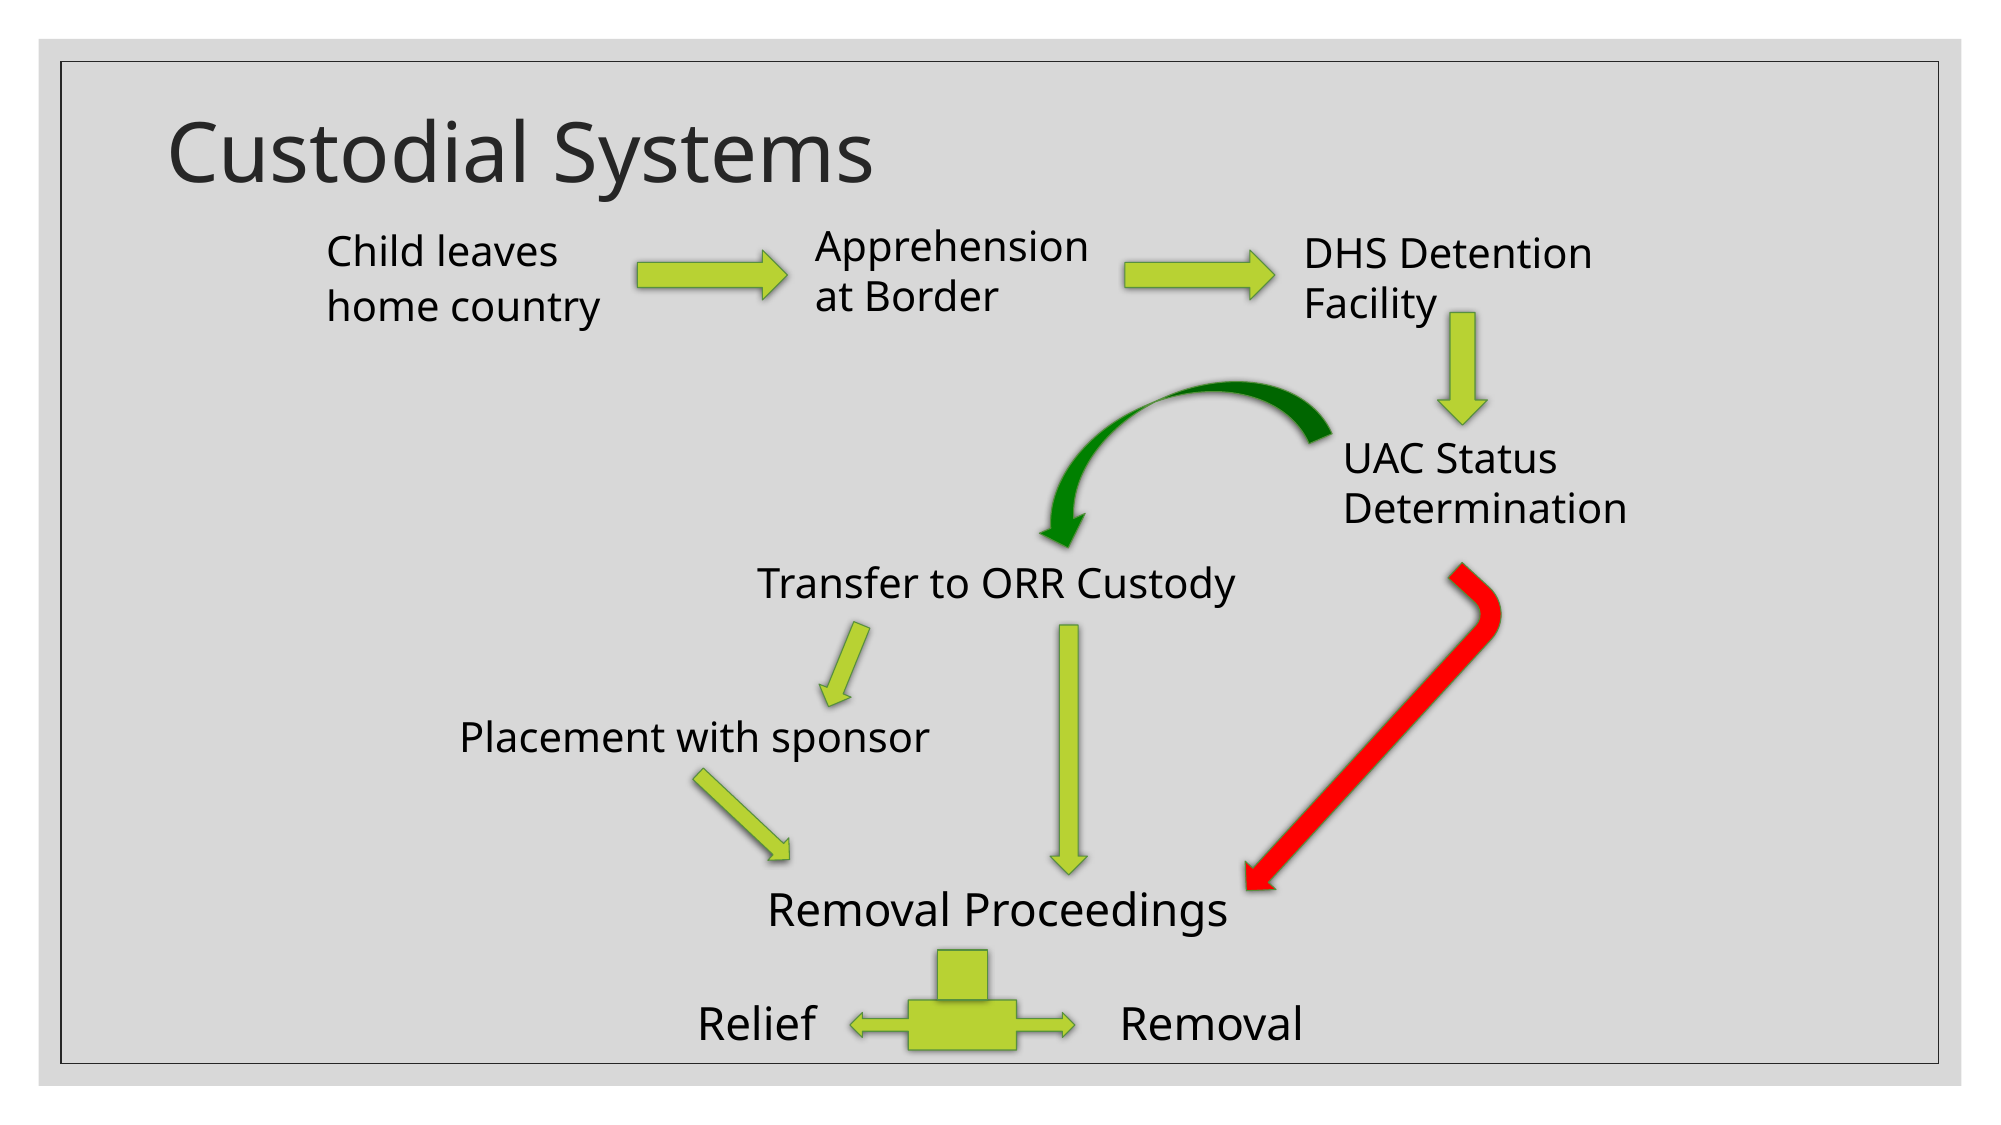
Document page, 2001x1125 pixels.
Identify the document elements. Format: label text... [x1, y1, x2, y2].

text_box Transfer to ORR Custody [742, 549, 1251, 615]
text_box Apprehension at Border [800, 212, 1138, 328]
text_box [636, 249, 788, 301]
text_box Removal Proceedings [752, 873, 1244, 999]
title Custodial Systems [151, 86, 1514, 225]
text_box Relief [682, 987, 832, 1058]
text_box [849, 999, 1076, 1051]
text_box Removal [1104, 987, 1319, 1058]
text_box [937, 949, 988, 1001]
text_box [692, 767, 791, 861]
list Child leaves home country [310, 212, 638, 350]
text_box DHS Detention Facility [1288, 219, 1689, 379]
text_box [1436, 311, 1488, 426]
text_box Placement with sponsor [444, 703, 946, 768]
text_box [1124, 249, 1276, 301]
text_box UAC Status Determination [1328, 424, 1644, 585]
text_box [1244, 562, 1502, 892]
text_box [1049, 624, 1088, 876]
text_box [1038, 381, 1333, 549]
text_box [818, 621, 871, 708]
